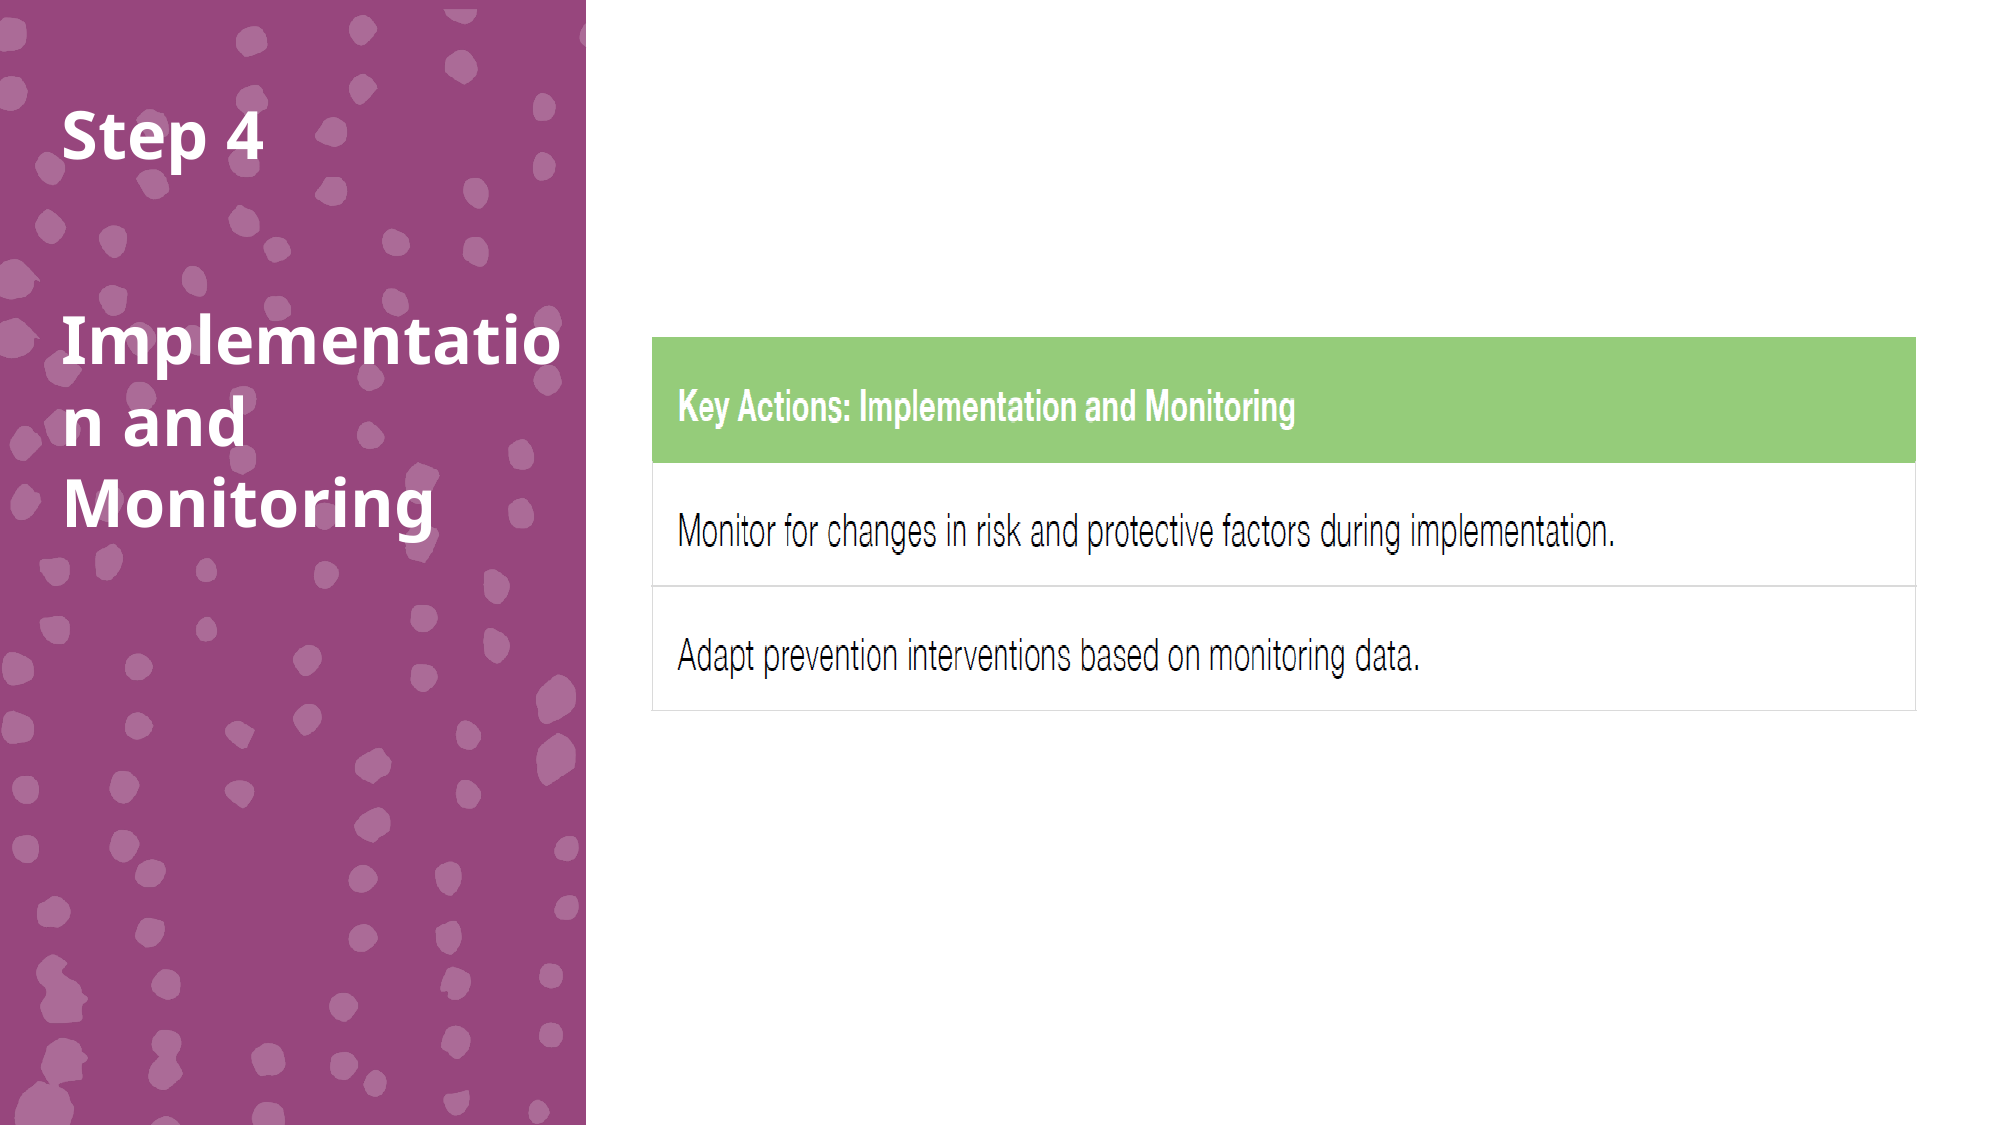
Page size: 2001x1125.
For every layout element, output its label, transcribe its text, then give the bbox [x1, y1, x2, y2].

list Step 4 Implementation and Monitoring [46, 86, 583, 874]
picture [618, 282, 1971, 744]
